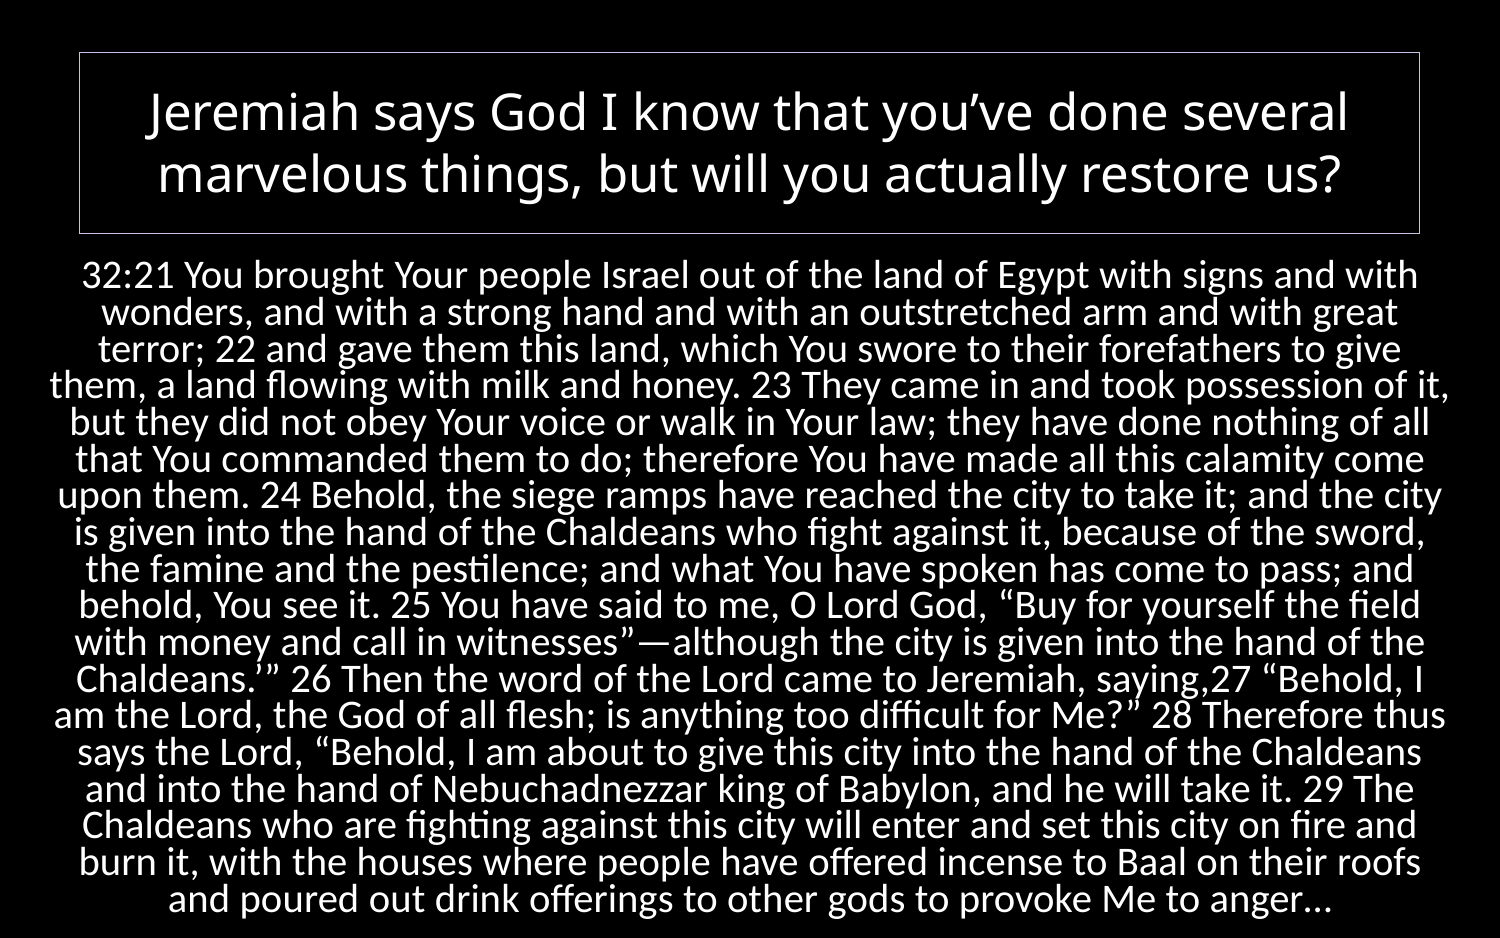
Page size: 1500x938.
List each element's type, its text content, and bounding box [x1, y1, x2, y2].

list 32:21 You brought Your people Israel out of the land of Egypt with signs and with wonders, and with a strong hand and with an outstretched arm and with great terror; 22 and gave them this land, which You swore to their forefathers to give them, a land flowing with milk and honey. 23 They came in and took possession of it, but they did not obey Your voice or walk in Your law; they have done nothing of all that You commanded them to do; therefore You have made all this calamity come upon them. 24 Behold, the siege ramps have reached the city to take it; and the city is given into the hand of the Chaldeans who fight against it, because of the sword, the famine and the pestilence; and what You have spoken has come to pass; and behold, You see it. 25 You have said to me, O Lord God, “Buy for yourself the field with money and call in witnesses”—although the city is given into the hand of the Chaldeans.’” 26 Then the word of the Lord came to Jeremiah, saying,27 “Behold, I am the Lord, the God of all flesh; is anything too difficult for Me?” 28 Therefore thus says the Lord, “Behold, I am about to give this city into the hand of the Chaldeans and into the hand of Nebuchadnezzar king of Babylon, and he will take it. 29 The Chaldeans who are fighting against this city will enter and set this city on fire and burn it, with the houses where people have offered incense to Baal on their roofs and poured out drink offerings to other gods to provoke Me to anger… [33, 252, 1467, 938]
title Jeremiah says God I know that you’ve done several marvelous things, but will you actually restore us? [79, 52, 1420, 234]
